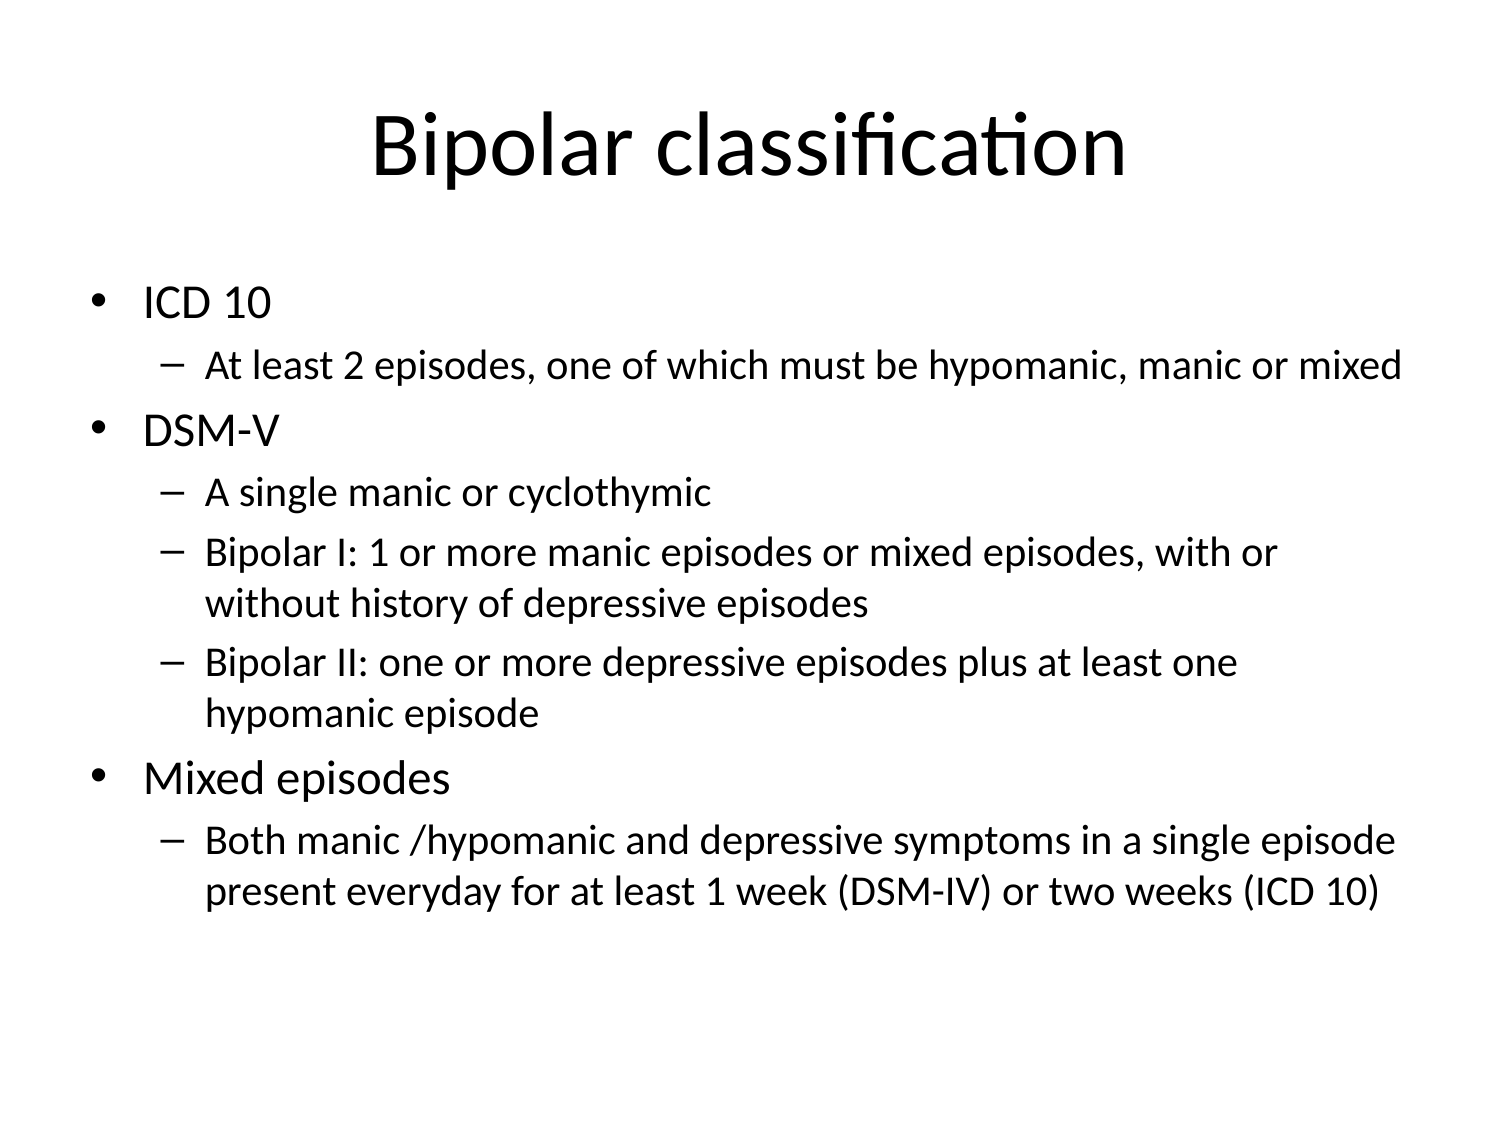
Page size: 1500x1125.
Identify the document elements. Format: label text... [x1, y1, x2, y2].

title Bipolar classification [75, 45, 1425, 233]
list ICD 10 At least 2 episodes, one of which must be hypomanic, manic or mixed DSM-V A single manic or cyclothymic Bipolar I: 1 or more manic episodes or mixed episodes, with or without history of depressive episodes Bipolar II: one or more depressive episodes plus at least one hypomanic episode Mixed episodes Both manic /hypomanic and depressive symptoms in a single episode present everyday for at least 1 week (DSM-IV) or two weeks (ICD 10) [75, 262, 1425, 1005]
